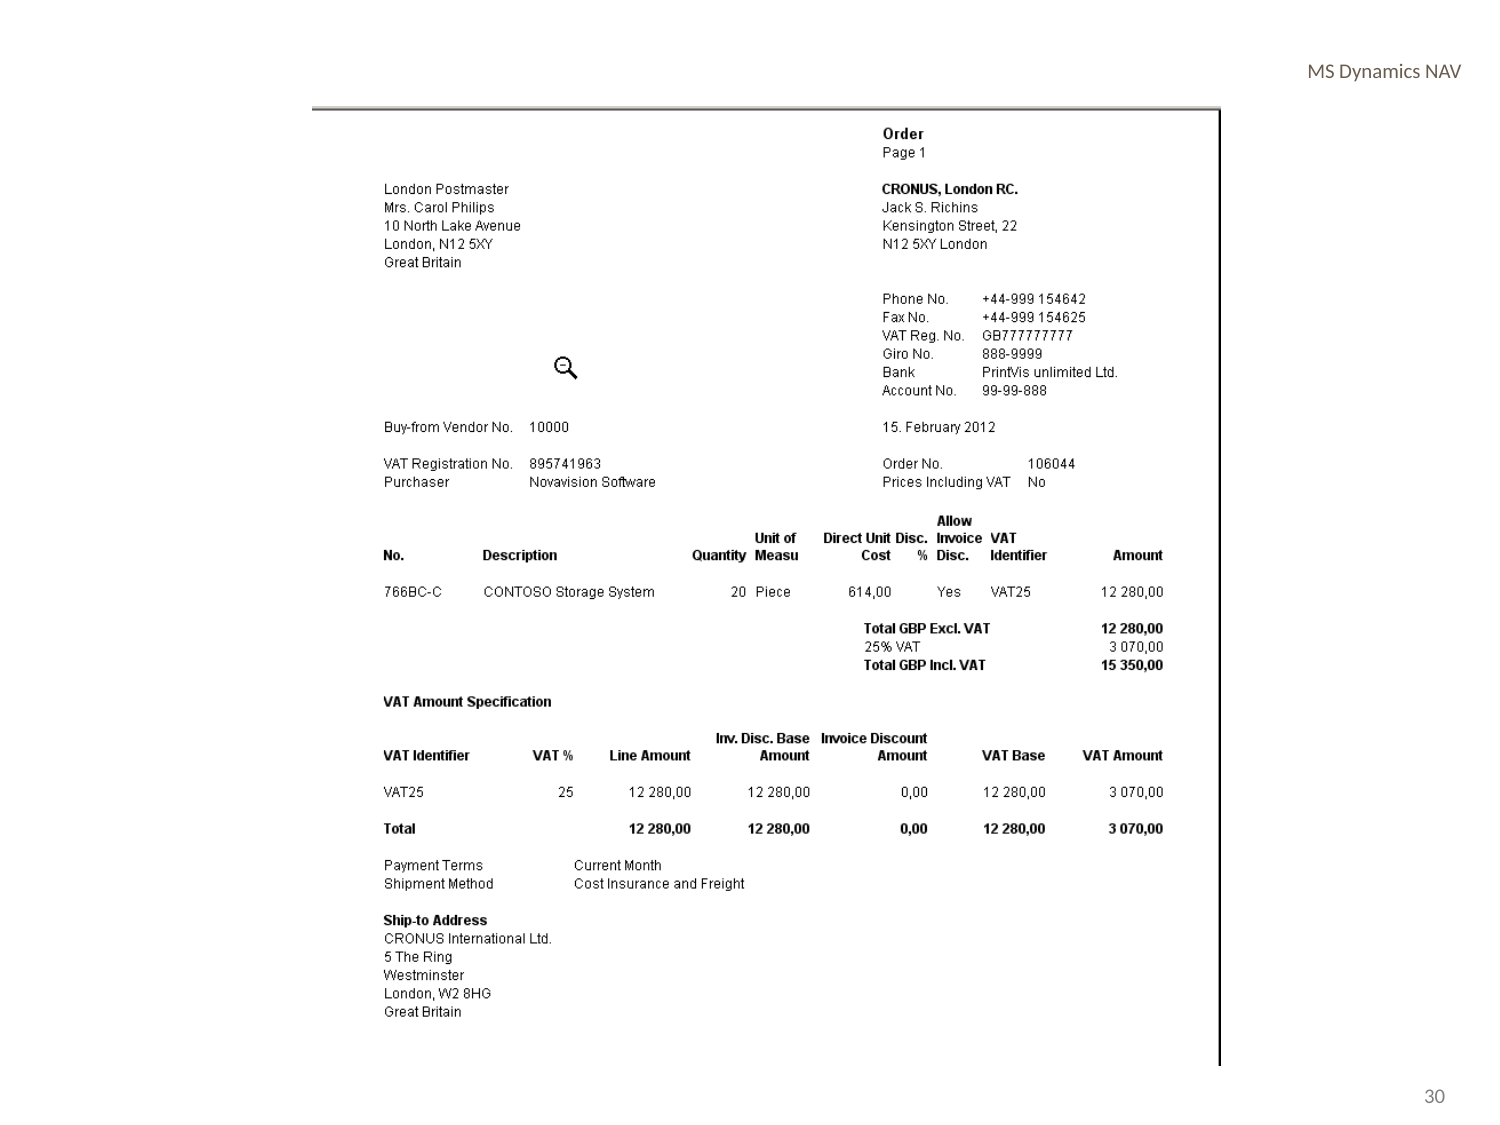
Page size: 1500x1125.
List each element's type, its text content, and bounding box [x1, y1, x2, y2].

slide_number 30 [1110, 1065, 1461, 1125]
picture [312, 106, 1221, 1066]
list MS Dynamics NAV [394, 50, 1477, 88]
